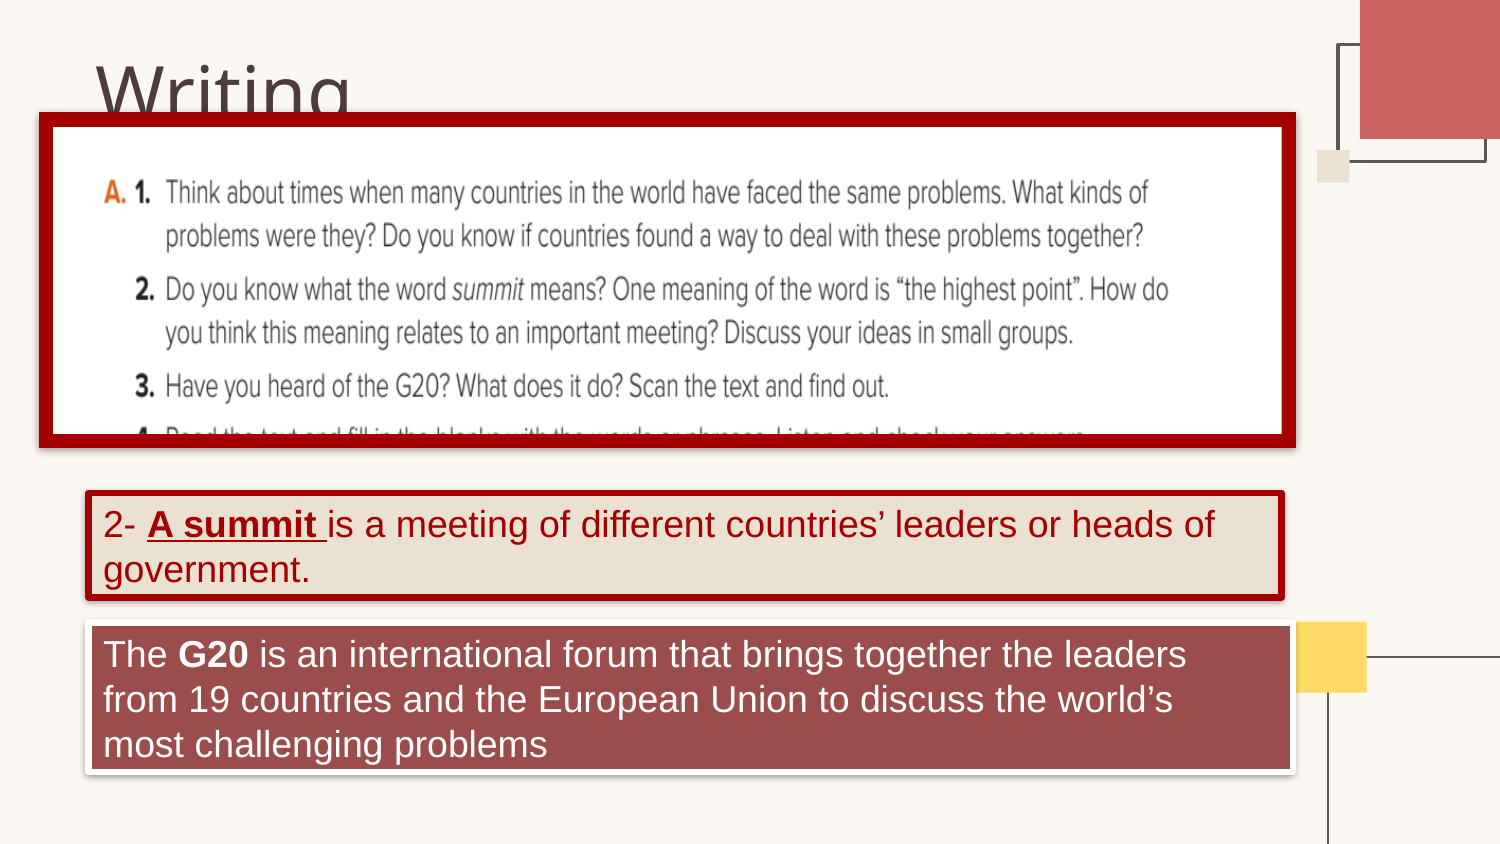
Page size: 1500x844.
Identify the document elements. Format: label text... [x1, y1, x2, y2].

picture [52, 126, 1282, 434]
text_box The G20 is an international forum that brings together the leaders from 19 countries and the European Union to discuss the world’s most challenging problems [85, 619, 1296, 775]
title Writing [80, 43, 1479, 138]
text_box 2- A summit is a meeting of different countries’ leaders or heads of government. [85, 490, 1285, 601]
